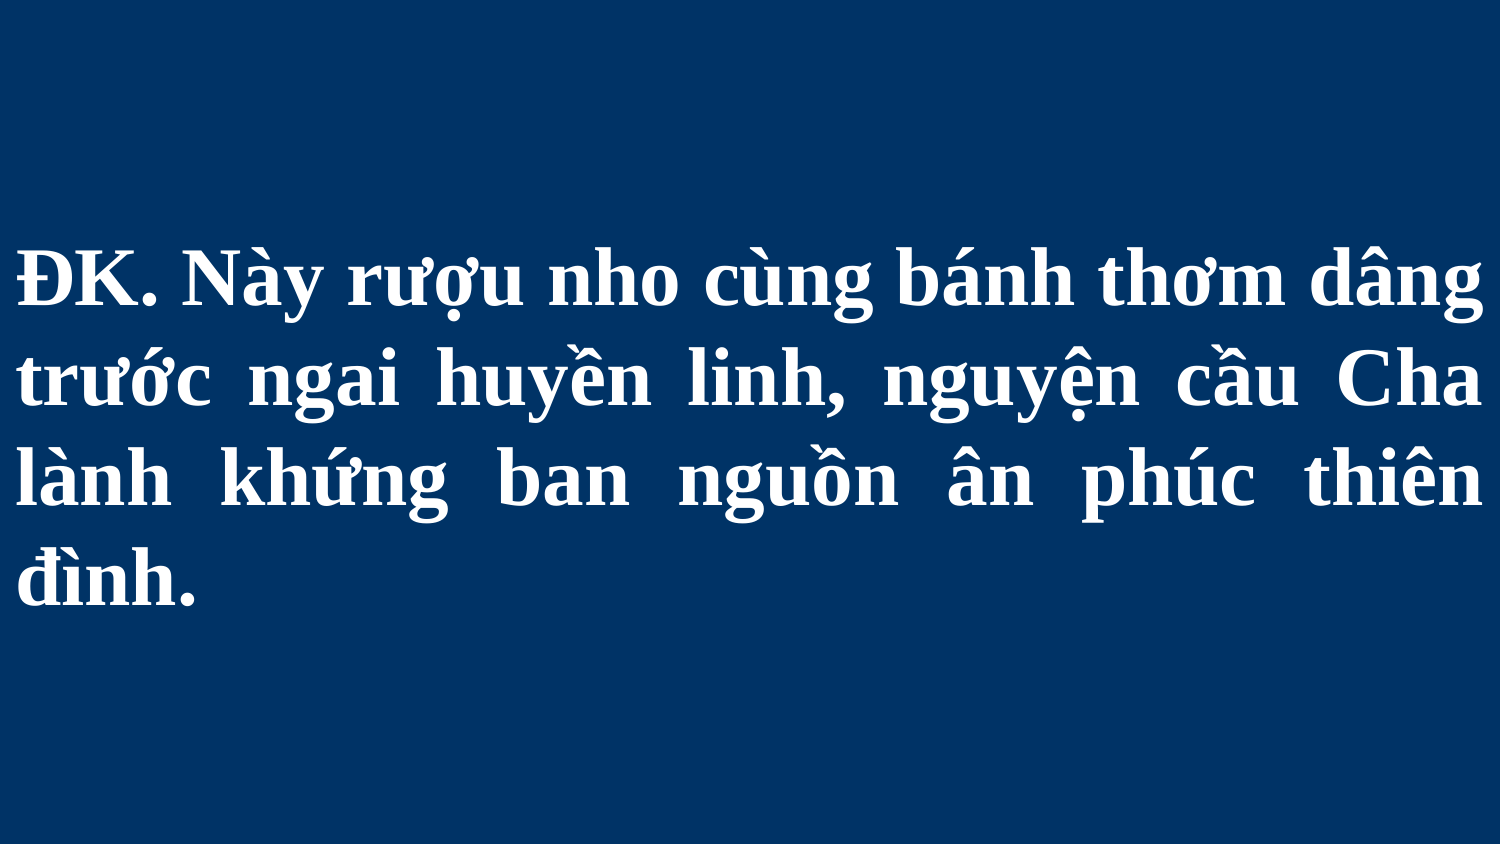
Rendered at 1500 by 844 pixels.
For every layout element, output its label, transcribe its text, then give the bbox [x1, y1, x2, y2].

title ĐK. Này rượu nho cùng bánh thơm dâng trước ngai huyền linh, nguyện cầu Cha lành khứng ban nguồn ân phúc thiên đình. [0, 0, 1500, 844]
